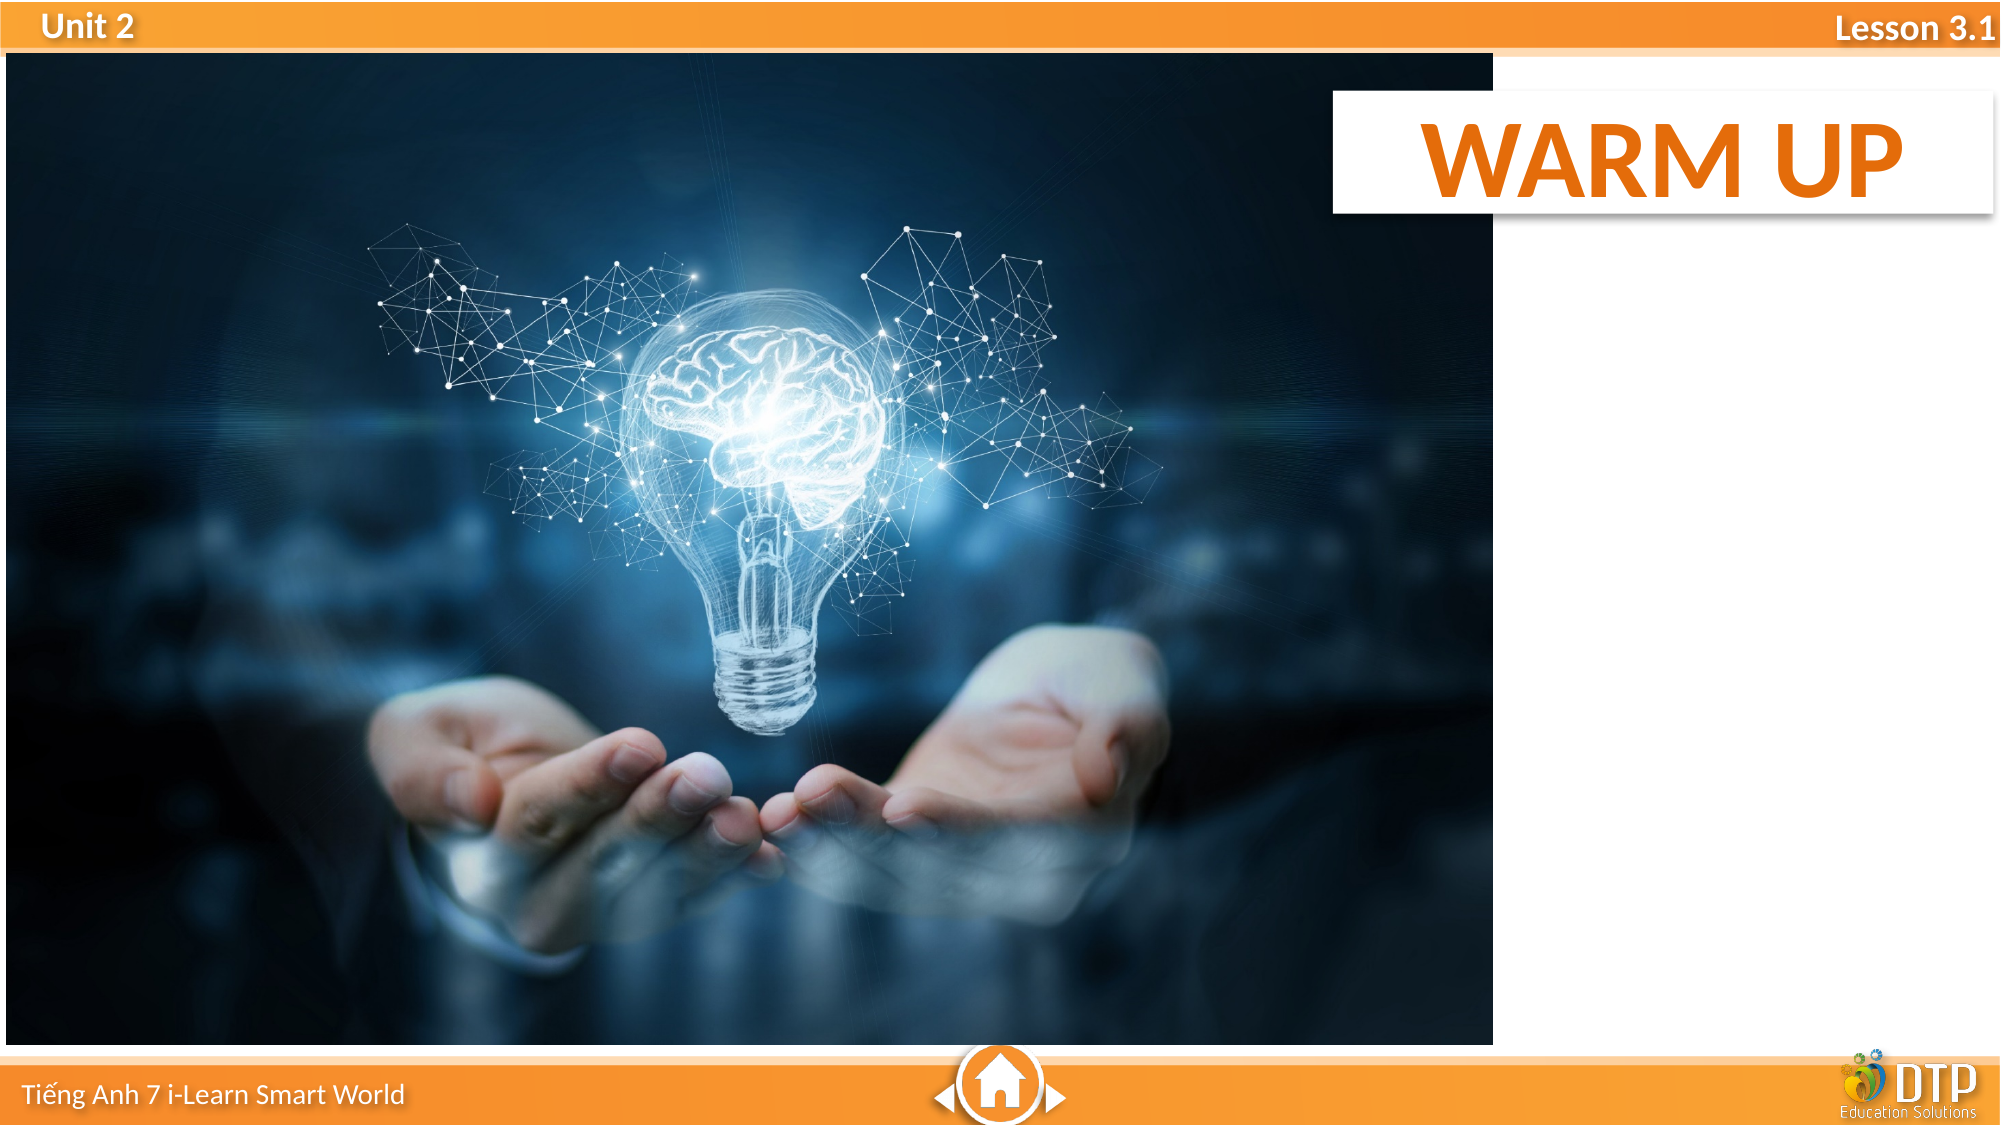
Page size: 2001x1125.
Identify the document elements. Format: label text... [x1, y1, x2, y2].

text_box WARM UP [1495, 90, 1994, 214]
picture [0, 2, 2000, 1125]
